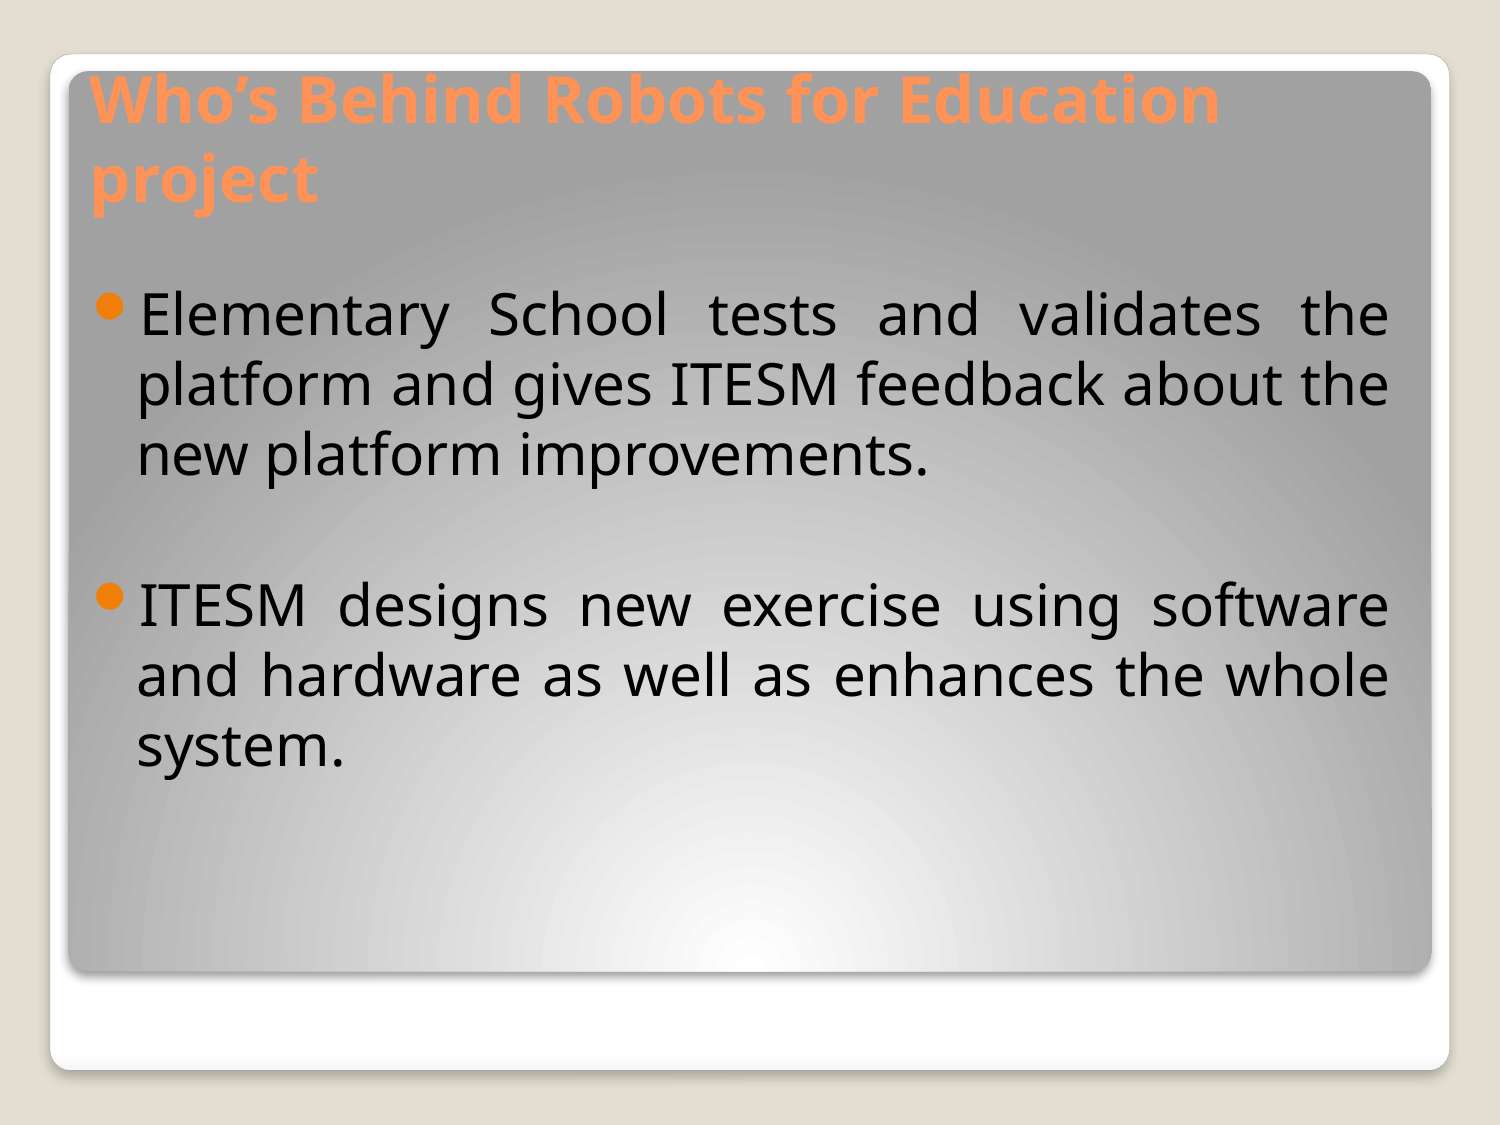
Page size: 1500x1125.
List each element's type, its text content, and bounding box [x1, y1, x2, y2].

title Who’s Behind Robots for Education project [75, 50, 1418, 223]
list Elementary School tests and validates the platform and gives ITESM feedback about the new platform improvements. ITESM designs new exercise using software and hardware as well as enhances the whole system. [62, 262, 1405, 950]
